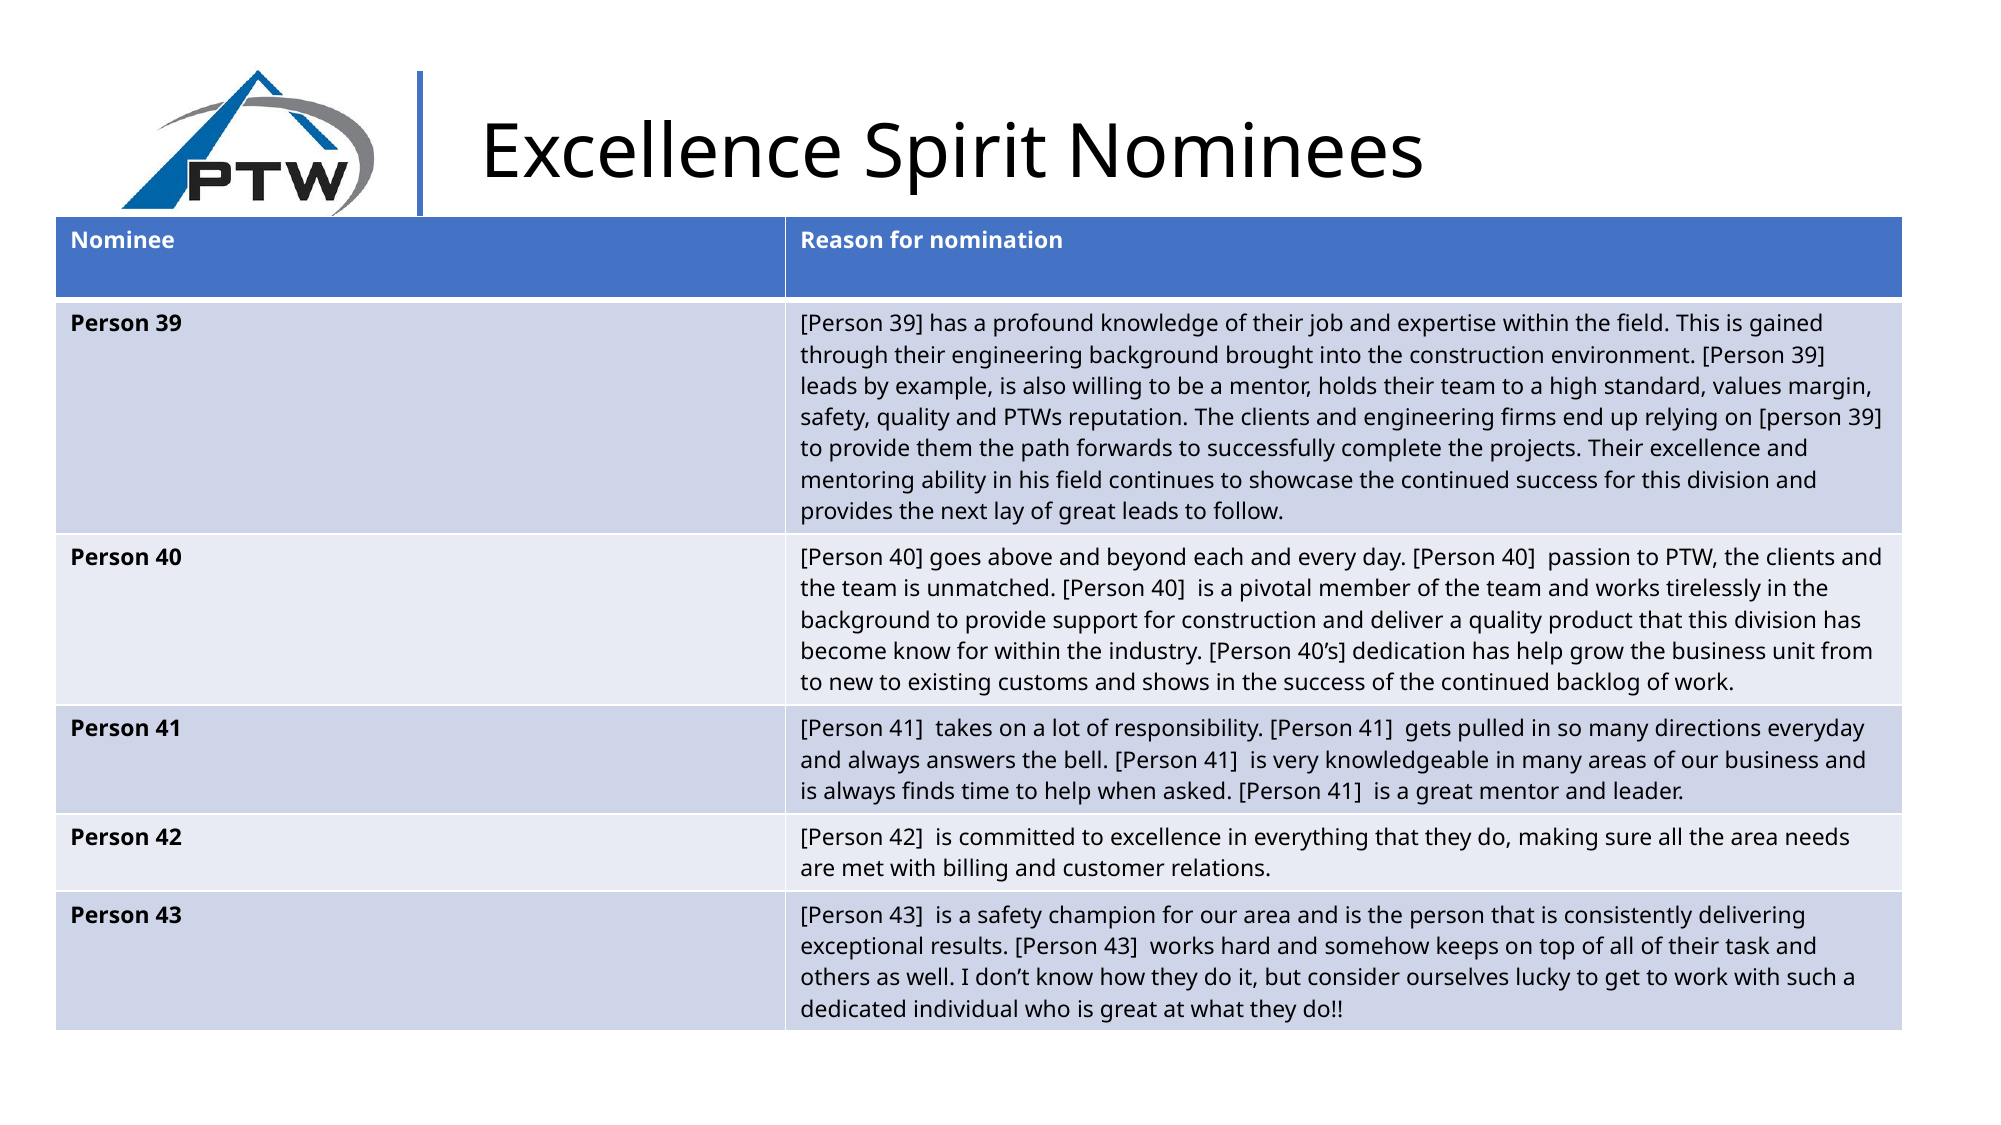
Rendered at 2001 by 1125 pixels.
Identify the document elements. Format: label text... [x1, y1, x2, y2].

table_header Nominee [398, 217, 785, 297]
table_cell Person 42 [56, 815, 785, 890]
table_header Reason for nomination [786, 217, 1902, 297]
table_cell Person 43 [56, 892, 785, 1030]
table_header Nominee [56, 217, 97, 297]
table_cell Person 40 [56, 535, 785, 704]
table_cell [Person 41] takes on a lot of responsibility. [Person 41] gets pulled in so many directions everyday and always answers the bell. [Person 41] is very knowledgeable in many areas of our business and is always finds time to help when asked. [Person 41] is a great mentor and leader. [786, 706, 1902, 813]
text_box Excellence Spirit Nominees [465, 95, 1769, 201]
table_cell [Person 43] is a safety champion for our area and is the person that is consistently delivering exceptional results. [Person 43] works hard and somehow keeps on top of all of their task and others as well. I don’t know how they do it, but consider ourselves lucky to get to work with such a dedicated individual who is great at what they do!! [786, 892, 1902, 1030]
table_cell [Person 39] has a profound knowledge of their job and expertise within the field. This is gained through their engineering background brought into the construction environment. [Person 39] leads by example, is also willing to be a mentor, holds their team to a high standard, values margin, safety, quality and PTWs reputation. The clients and engineering firms end up relying on [person 39] to provide them the path forwards to successfully complete the projects. Their excellence and mentoring ability in his field continues to showcase the continued success for this division and provides the next lay of great leads to follow. [786, 303, 1902, 533]
picture [97, 0, 398, 299]
table_cell Person 39 [56, 303, 785, 533]
table_cell [Person 42] is committed to excellence in everything that they do, making sure all the area needs are met with billing and customer relations. [786, 815, 1902, 890]
table_cell [Person 40] goes above and beyond each and every day. [Person 40] passion to PTW, the clients and the team is unmatched. [Person 40] is a pivotal member of the team and works tirelessly in the background to provide support for construction and deliver a quality product that this division has become know for within the industry. [Person 40’s] dedication has help grow the business unit from to new to existing customs and shows in the success of the continued backlog of work. [786, 535, 1902, 704]
table_cell Person 41 [56, 706, 785, 813]
